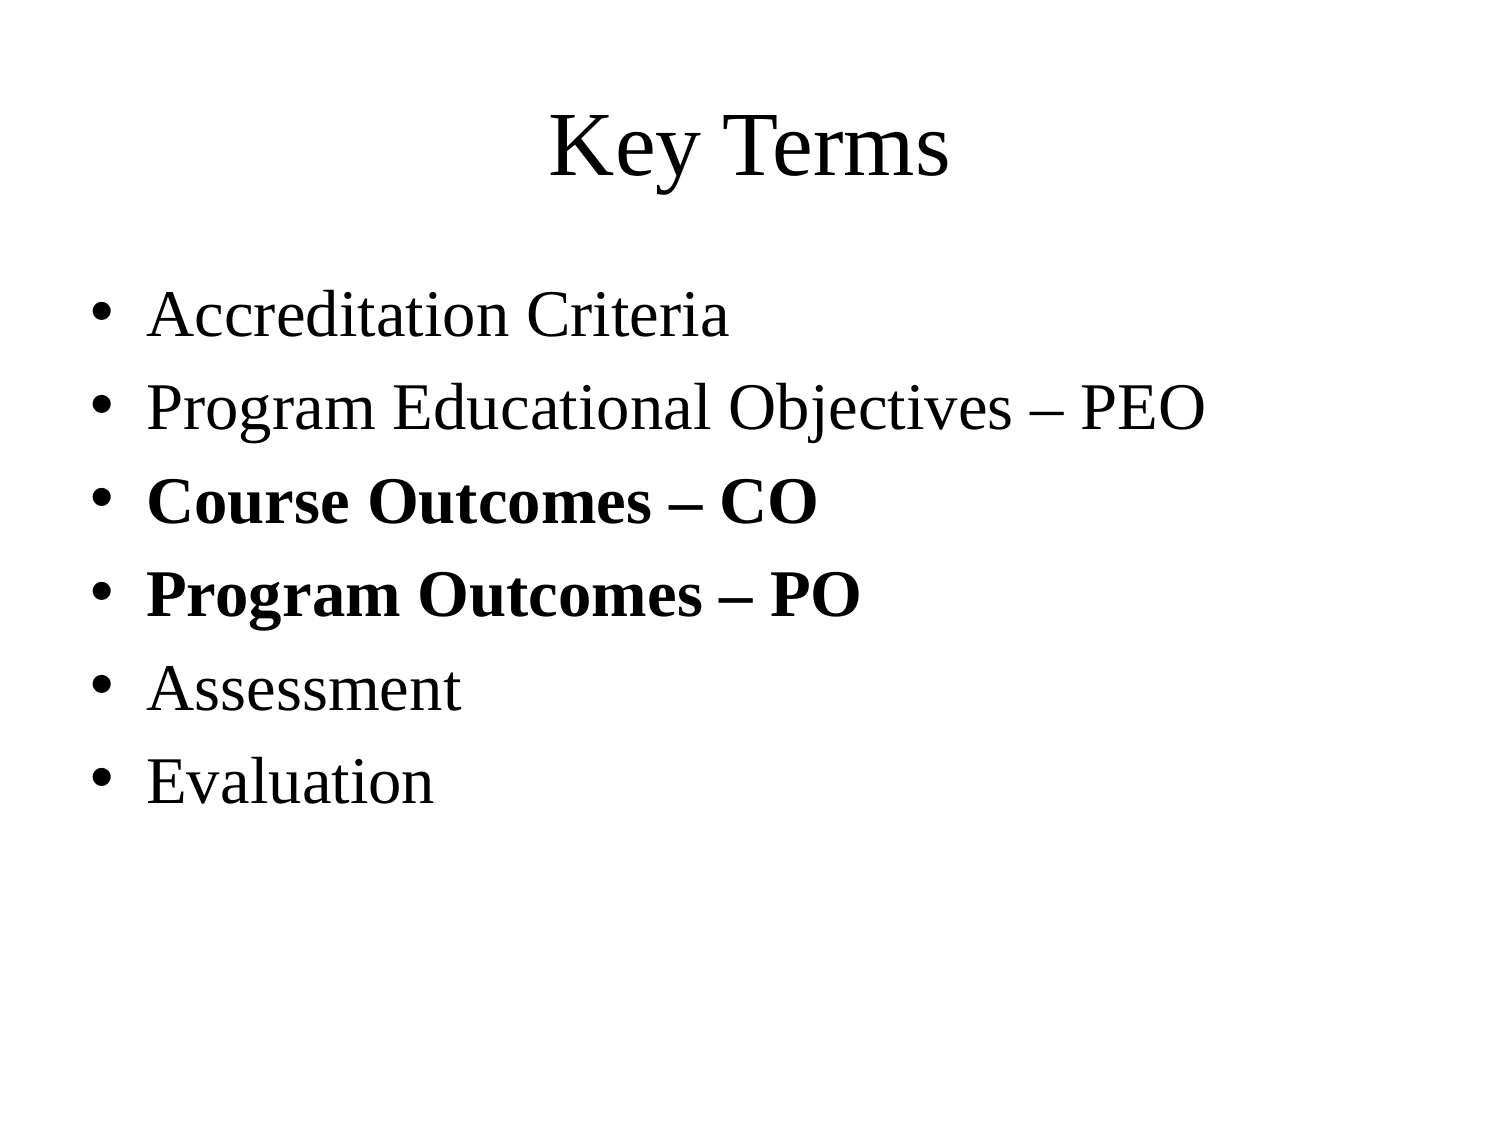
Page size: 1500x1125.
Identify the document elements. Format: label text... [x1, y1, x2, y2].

list Accreditation Criteria Program Educational Objectives – PEO Course Outcomes – CO Program Outcomes – PO Assessment Evaluation [75, 262, 1425, 1005]
title Key Terms [75, 45, 1425, 233]
